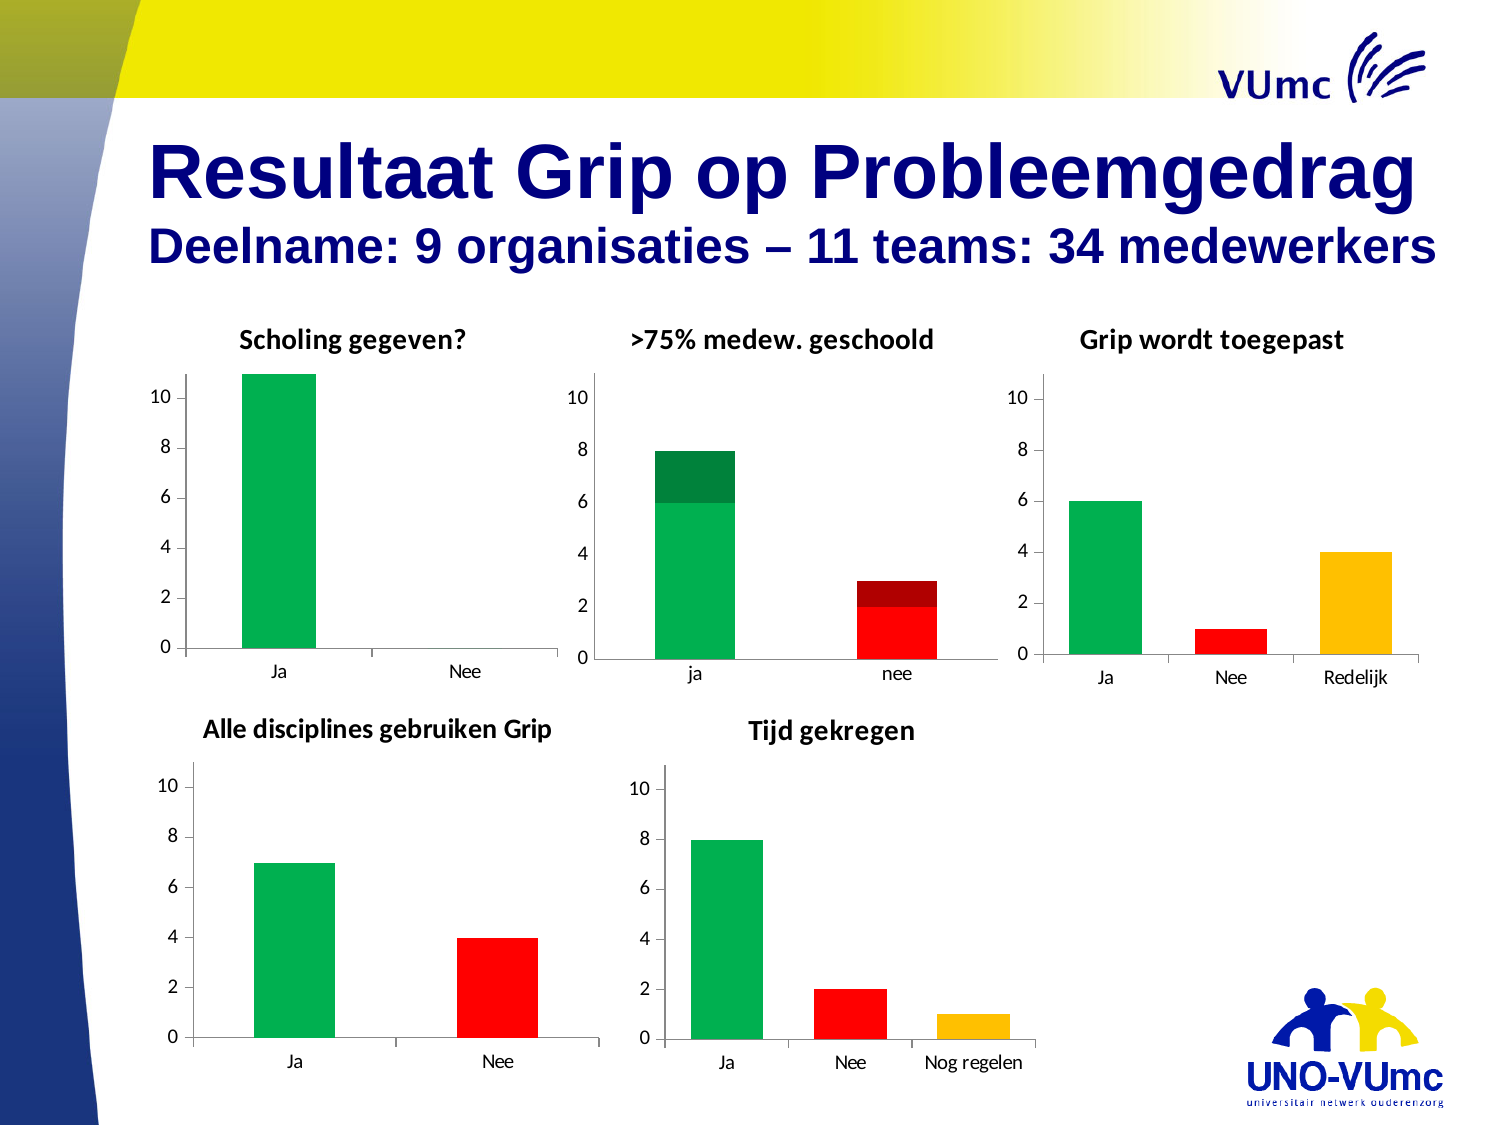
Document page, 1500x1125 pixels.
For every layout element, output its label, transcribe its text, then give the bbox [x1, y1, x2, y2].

list [1049, 707, 1387, 1038]
picture [0, 0, 1500, 1125]
chart [140, 302, 1428, 1083]
title Resultaat Grip op Probleemgedrag Deelname: 9 organisaties – 11 teams: 34 medewerkers [148, 158, 1459, 329]
